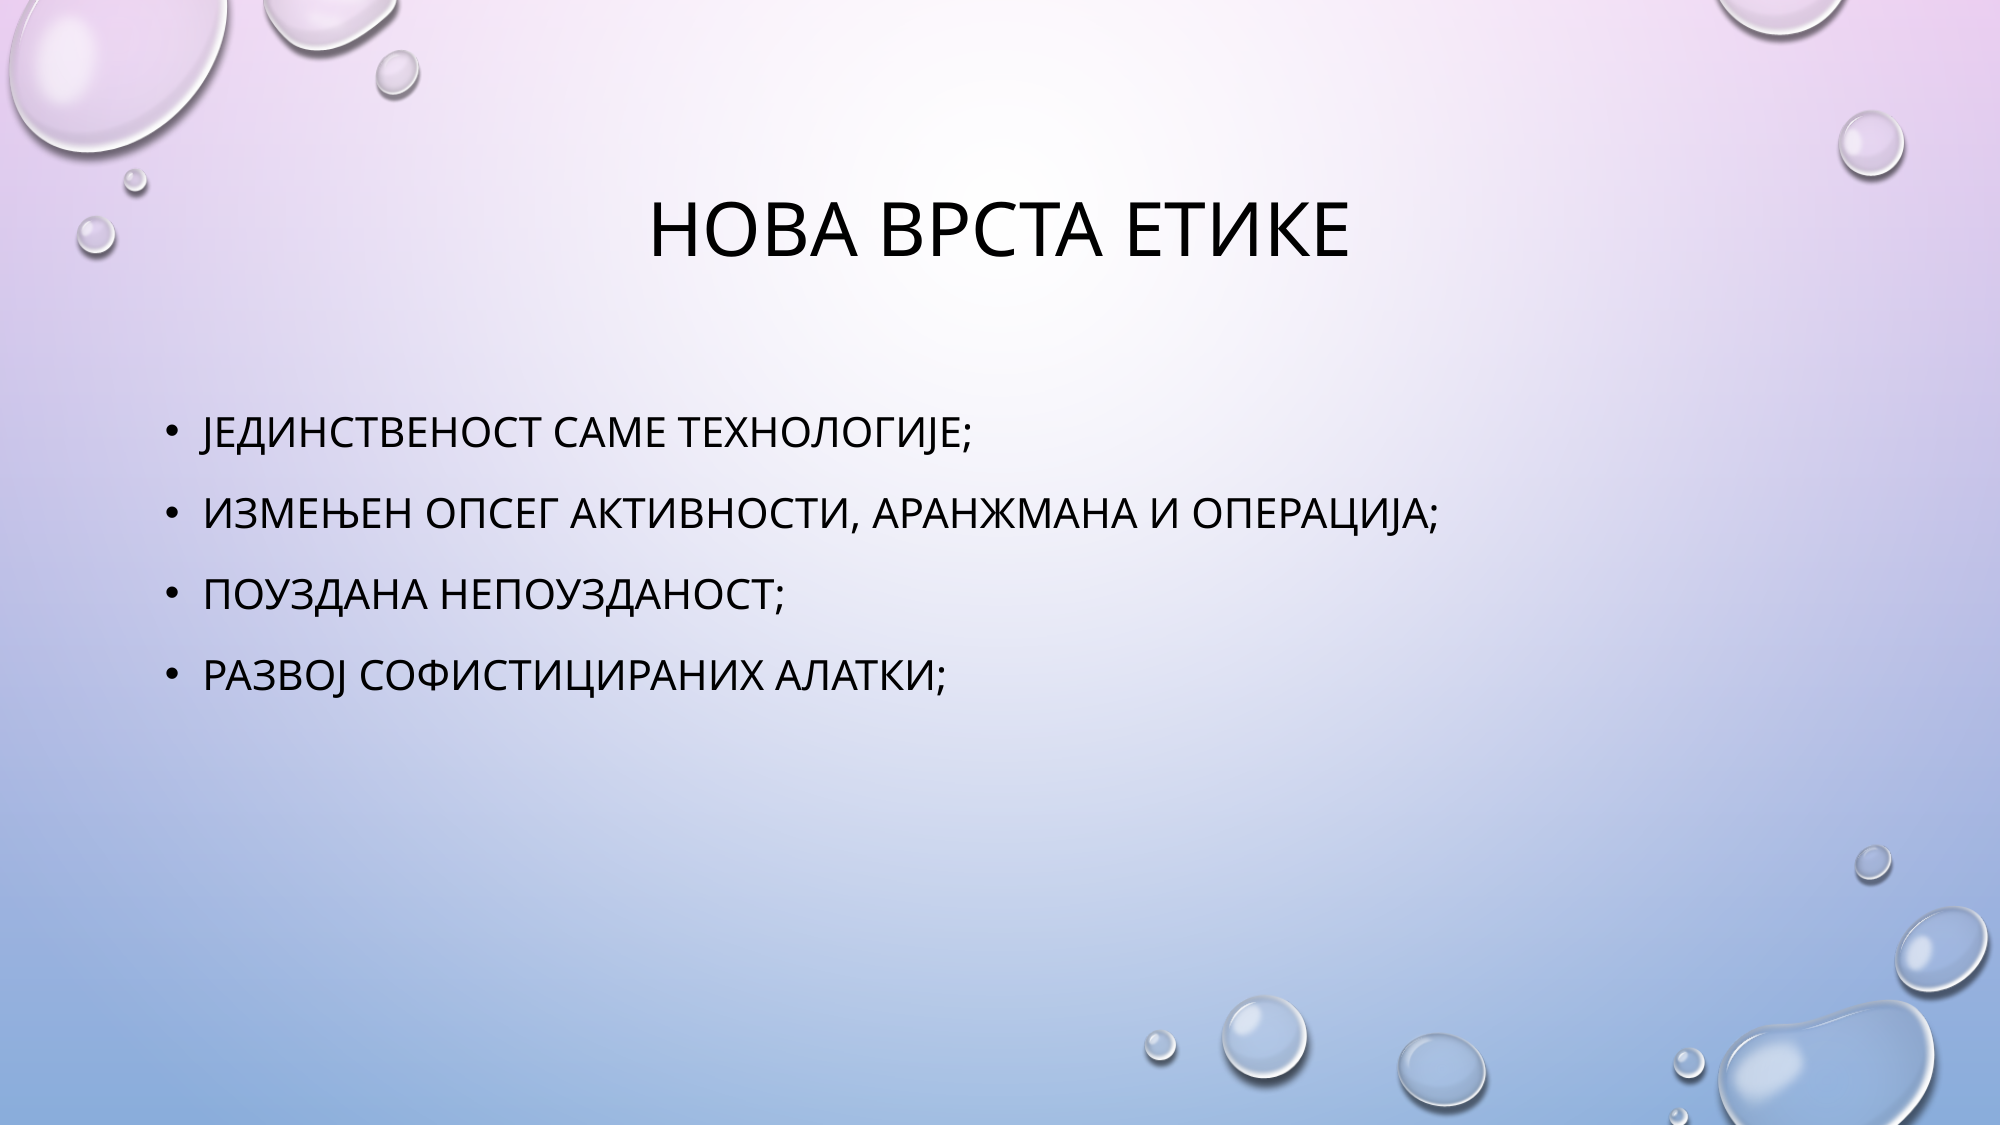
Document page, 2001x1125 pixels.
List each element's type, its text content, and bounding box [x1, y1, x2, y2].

list Јединственост саме технологије; Измењен опсег активности, аранжмана и операција; Поуздана непоузданост; Развој софистицираних алатки; [149, 388, 1850, 950]
picture [0, 0, 2000, 1125]
title Нова врста етике [150, 101, 1850, 364]
